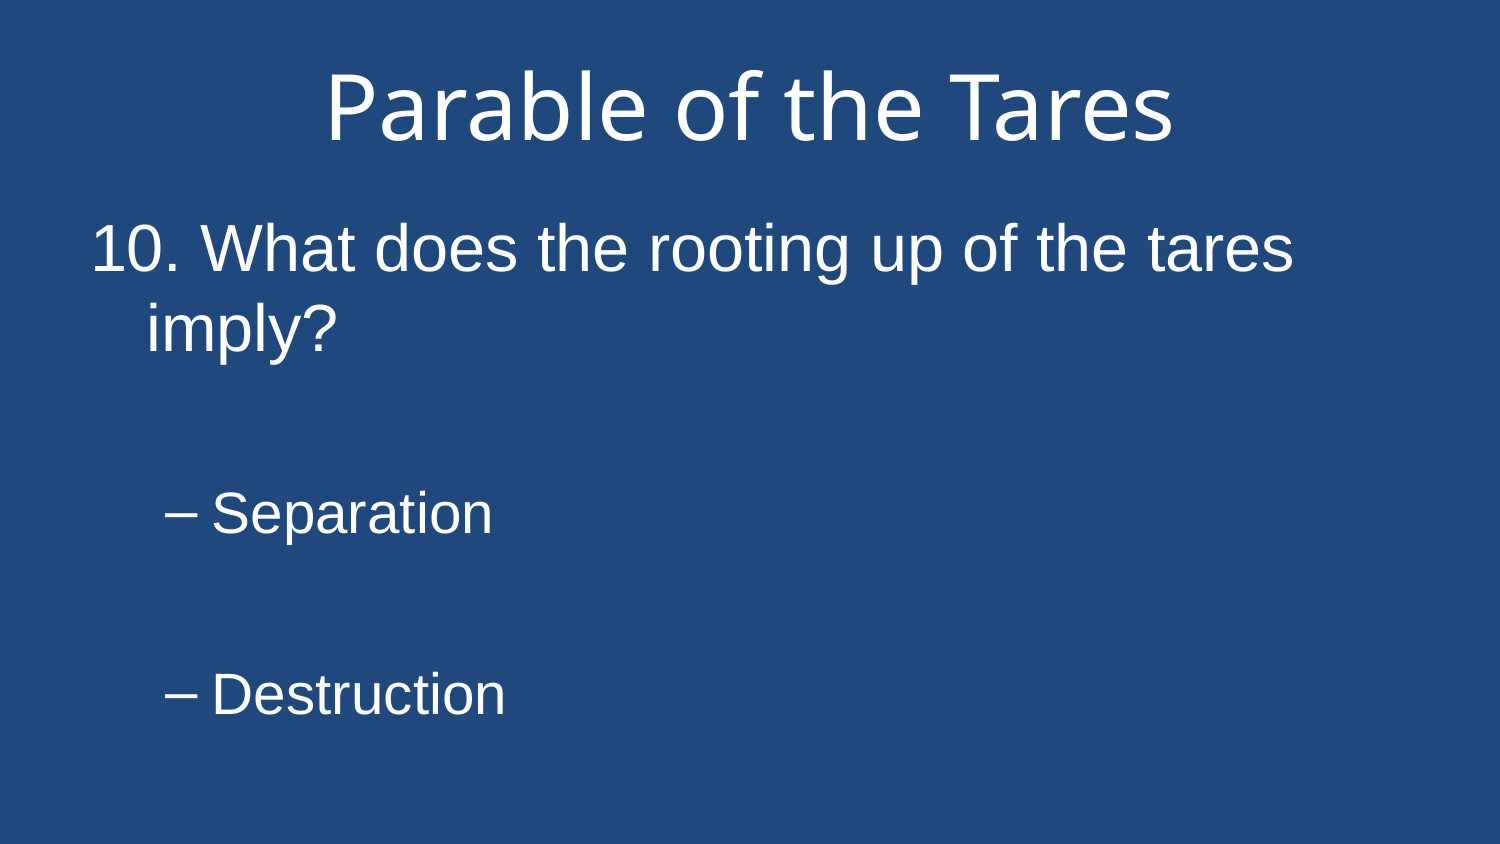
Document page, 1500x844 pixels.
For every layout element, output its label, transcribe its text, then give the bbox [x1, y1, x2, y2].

list 10. What does the rooting up of the tares imply? Separation Destruction [75, 196, 1425, 754]
title Parable of the Tares [75, 33, 1425, 175]
